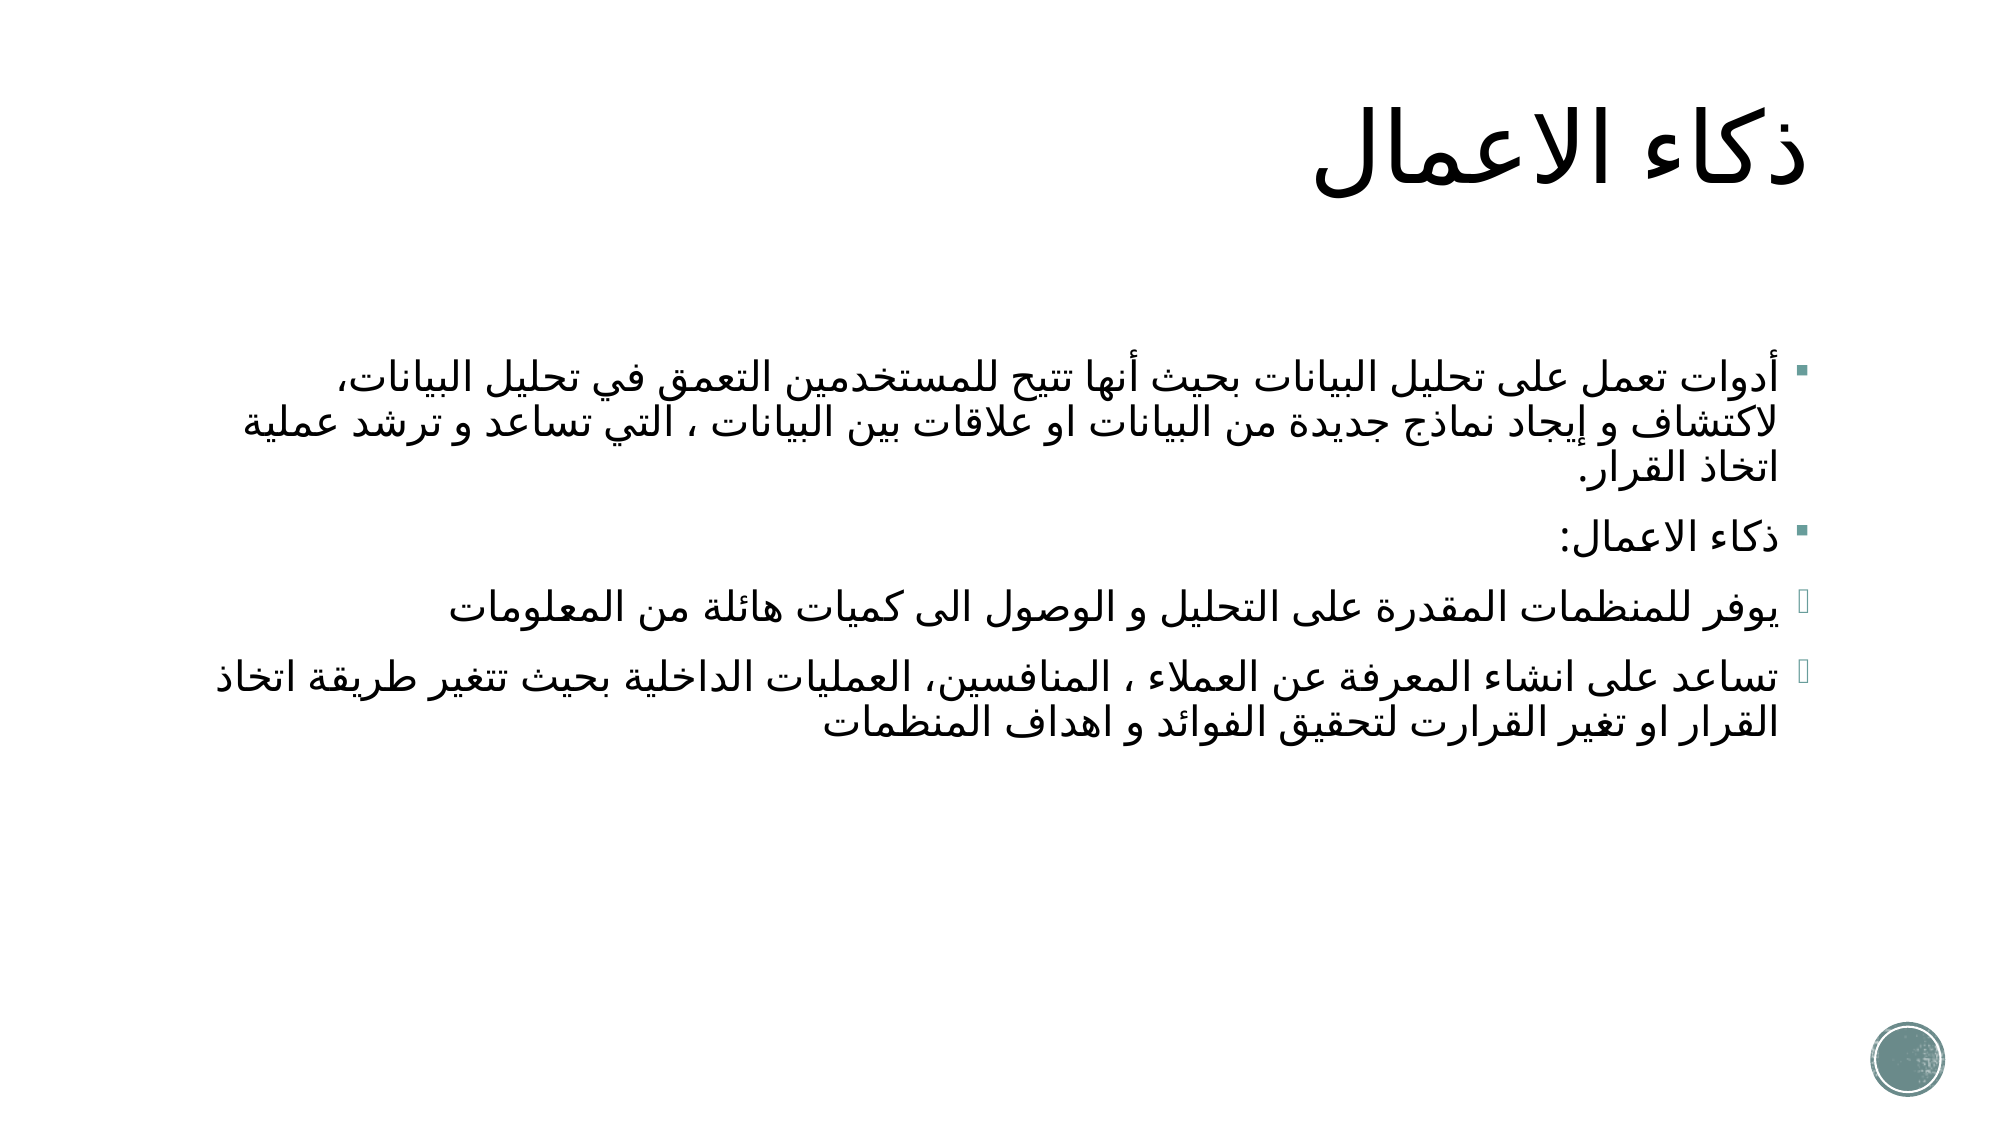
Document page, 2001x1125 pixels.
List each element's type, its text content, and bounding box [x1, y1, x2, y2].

list أدوات تعمل على تحليل البيانات بحيث أنها تتيح للمستخدمين التعمق في تحليل البيانات، لاكتشاف و إيجاد نماذج جديدة من البيانات او علاقات بين البيانات ، التي تساعد و ترشد عملية اتخاذ القرار. ذكاء الاعمال: يوفر للمنظمات المقدرة على التحليل و الوصول الى كميات هائلة من المعلومات تساعد على انشاء المعرفة عن العملاء ، المنافسين، العمليات الداخلية بحيث تتغير طريقة اتخاذ القرار او تغير القرارت لتحقيق الفوائد و اهداف المنظمات [175, 348, 1826, 1013]
title ذكاء الاعمال [175, 79, 1826, 344]
